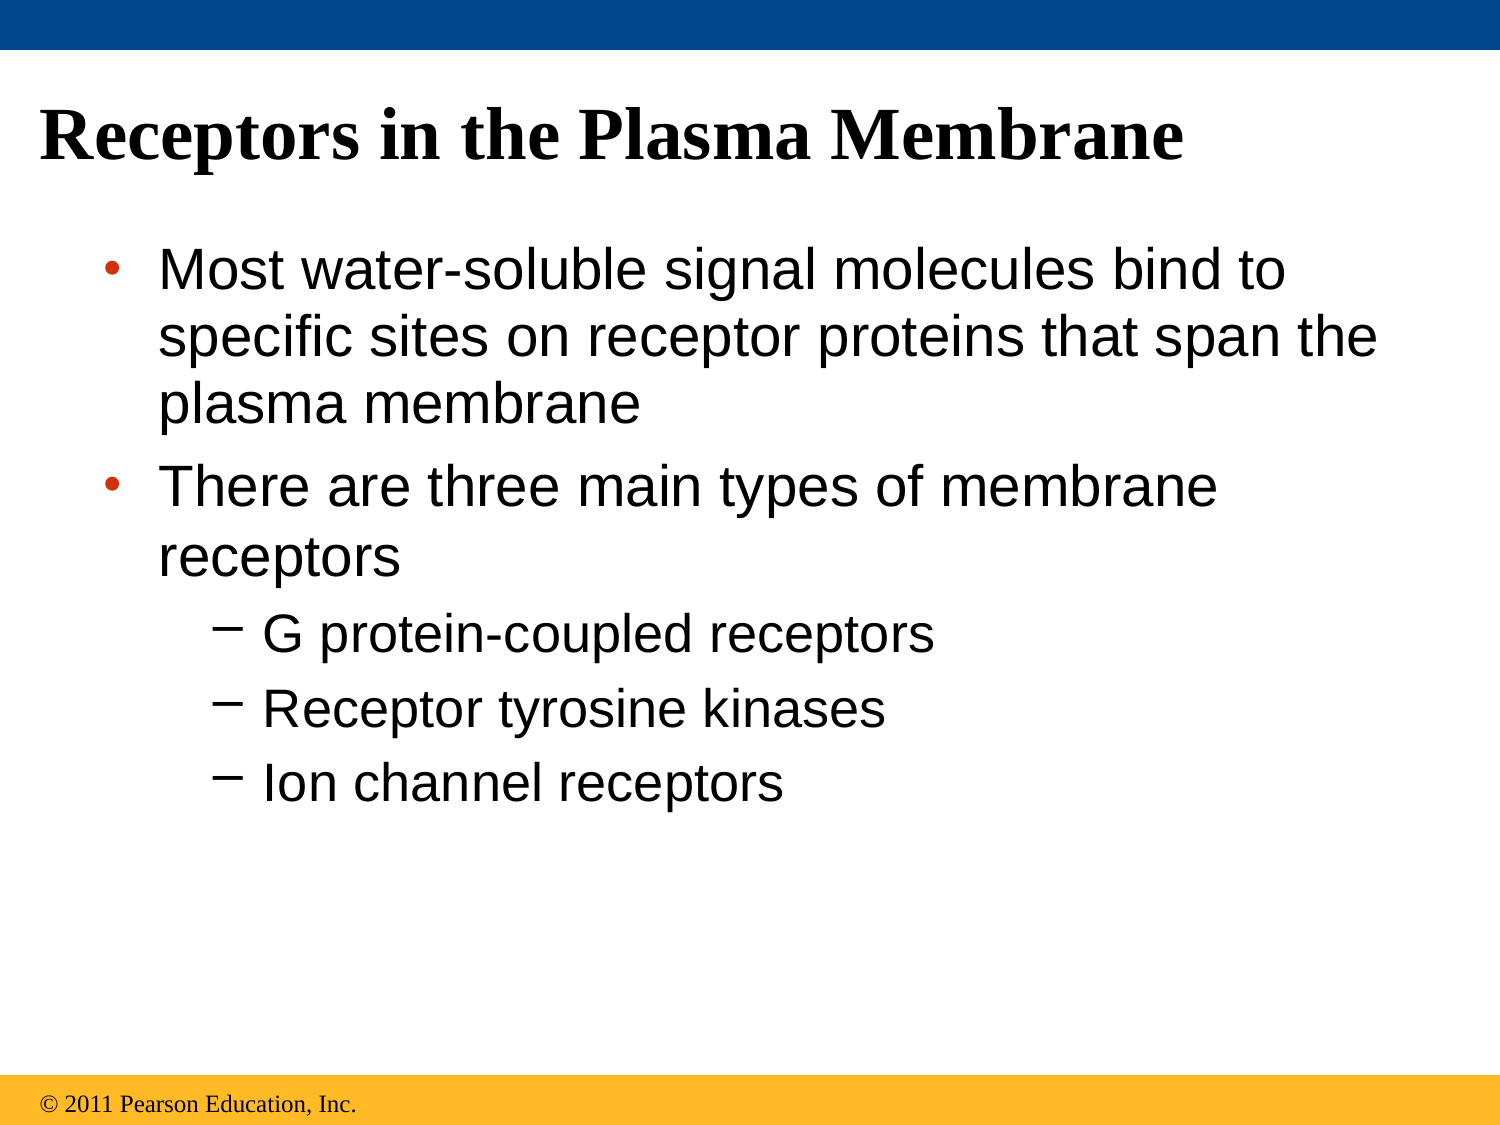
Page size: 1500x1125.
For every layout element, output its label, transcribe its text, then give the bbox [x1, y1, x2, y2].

text_box [0, 0, 1500, 50]
title Receptors in the Plasma Membrane [24, 50, 1301, 224]
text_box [0, 1074, 1500, 1125]
list Most water-soluble signal molecules bind to specific sites on receptor proteins that span the plasma membrane There are three main types of membrane receptors G protein-coupled receptors Receptor tyrosine kinases Ion channel receptors [87, 227, 1488, 963]
